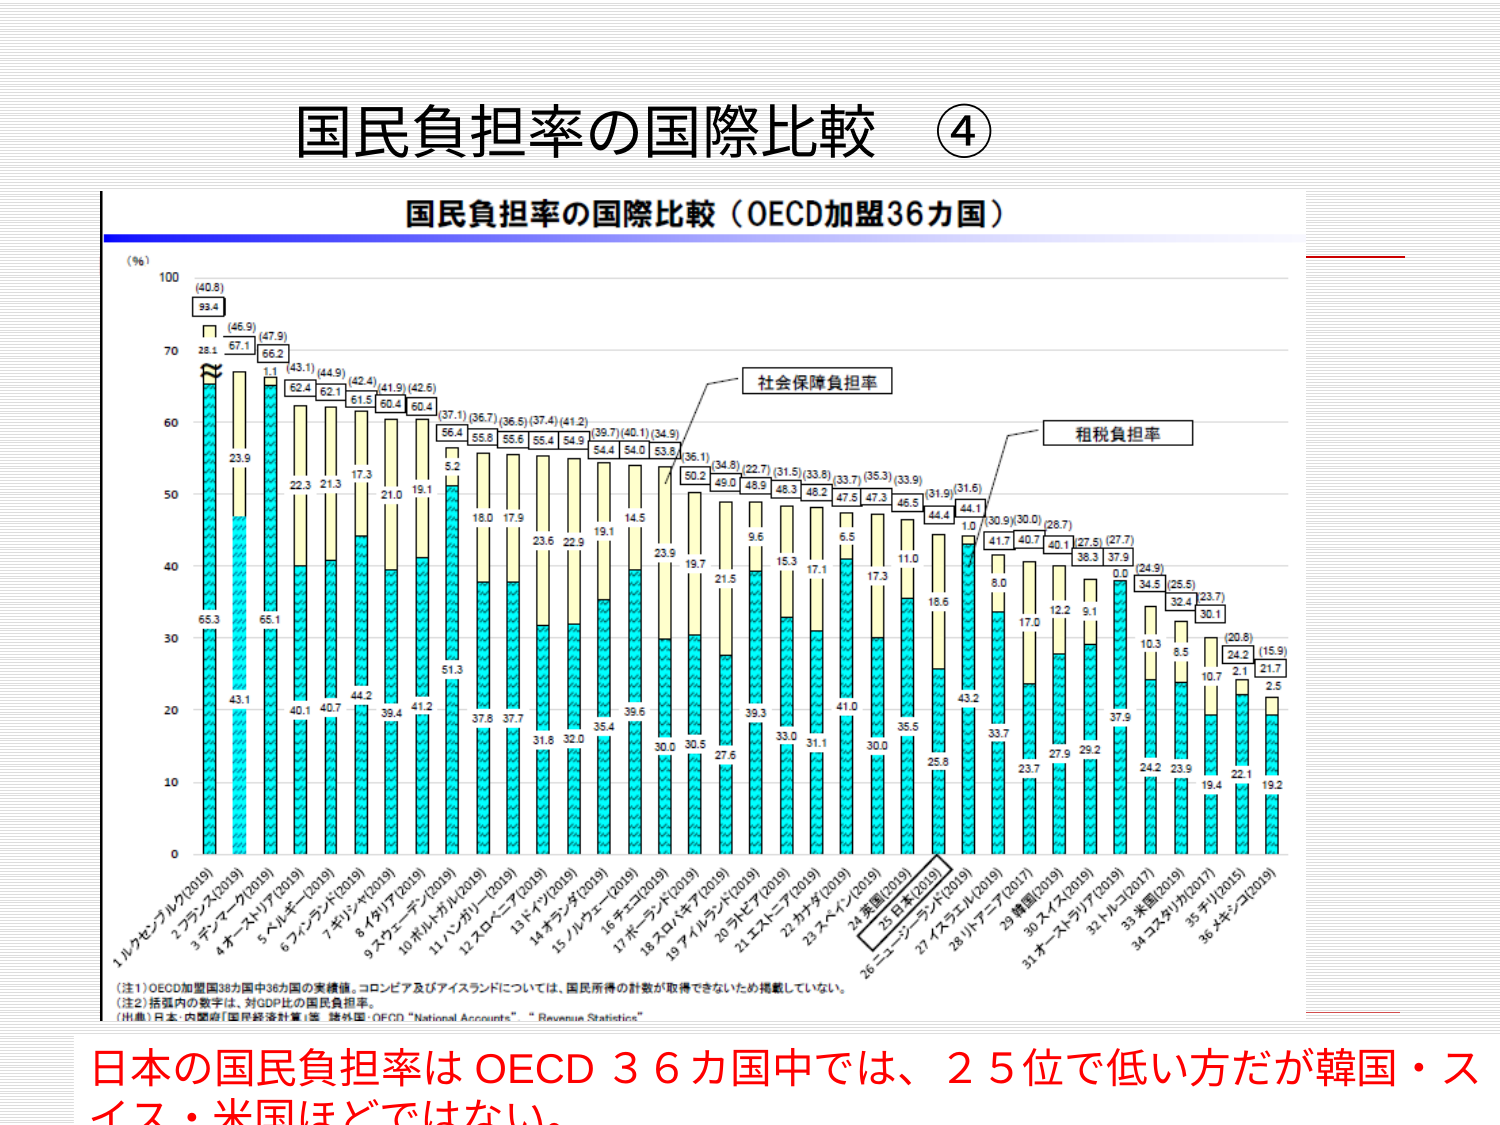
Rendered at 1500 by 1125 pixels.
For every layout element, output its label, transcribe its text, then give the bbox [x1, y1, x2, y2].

text_box 日本の国民負担率はOECD３６カ国中では、２５位で低い方だが韓国・スイス・米国ほどではない。 [73, 1034, 1500, 1125]
picture [100, 191, 1306, 1021]
title 国民負担率の国際比較 ④ [41, 42, 1306, 234]
